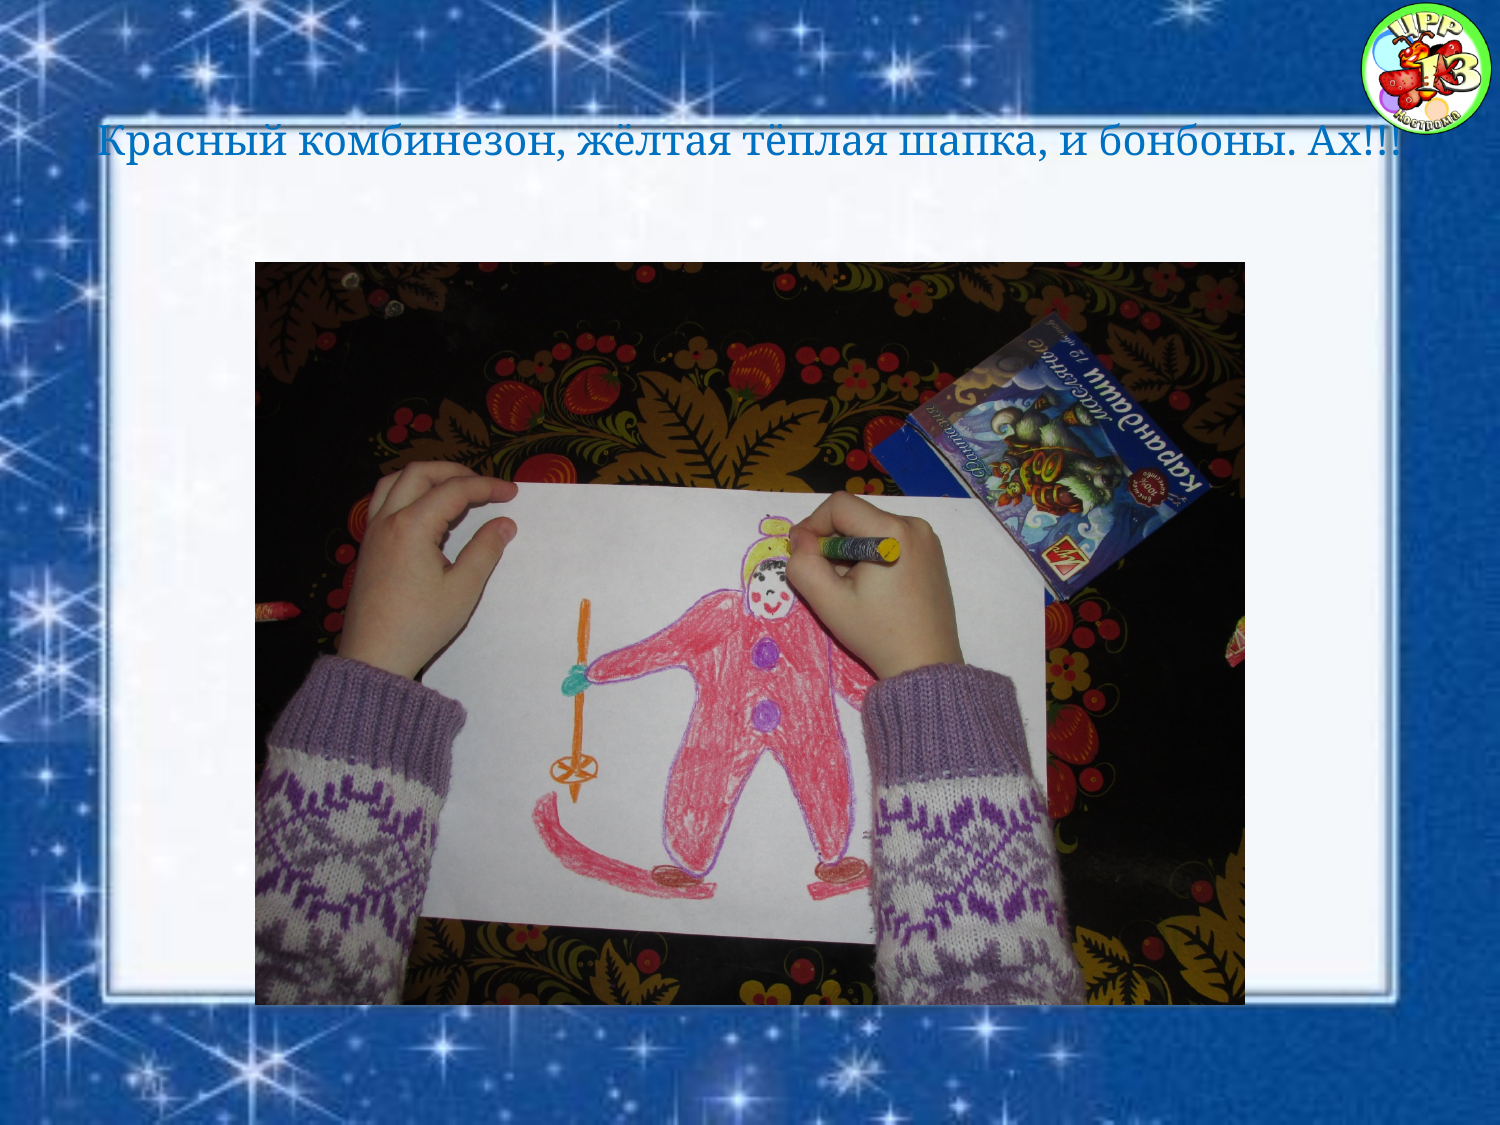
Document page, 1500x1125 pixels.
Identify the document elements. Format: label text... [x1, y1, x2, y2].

title Красный комбинезон, жёлтая тёплая шапка, и бонбоны. Ах!!! [75, 45, 1425, 233]
picture [0, 0, 1500, 1125]
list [254, 262, 1246, 1006]
